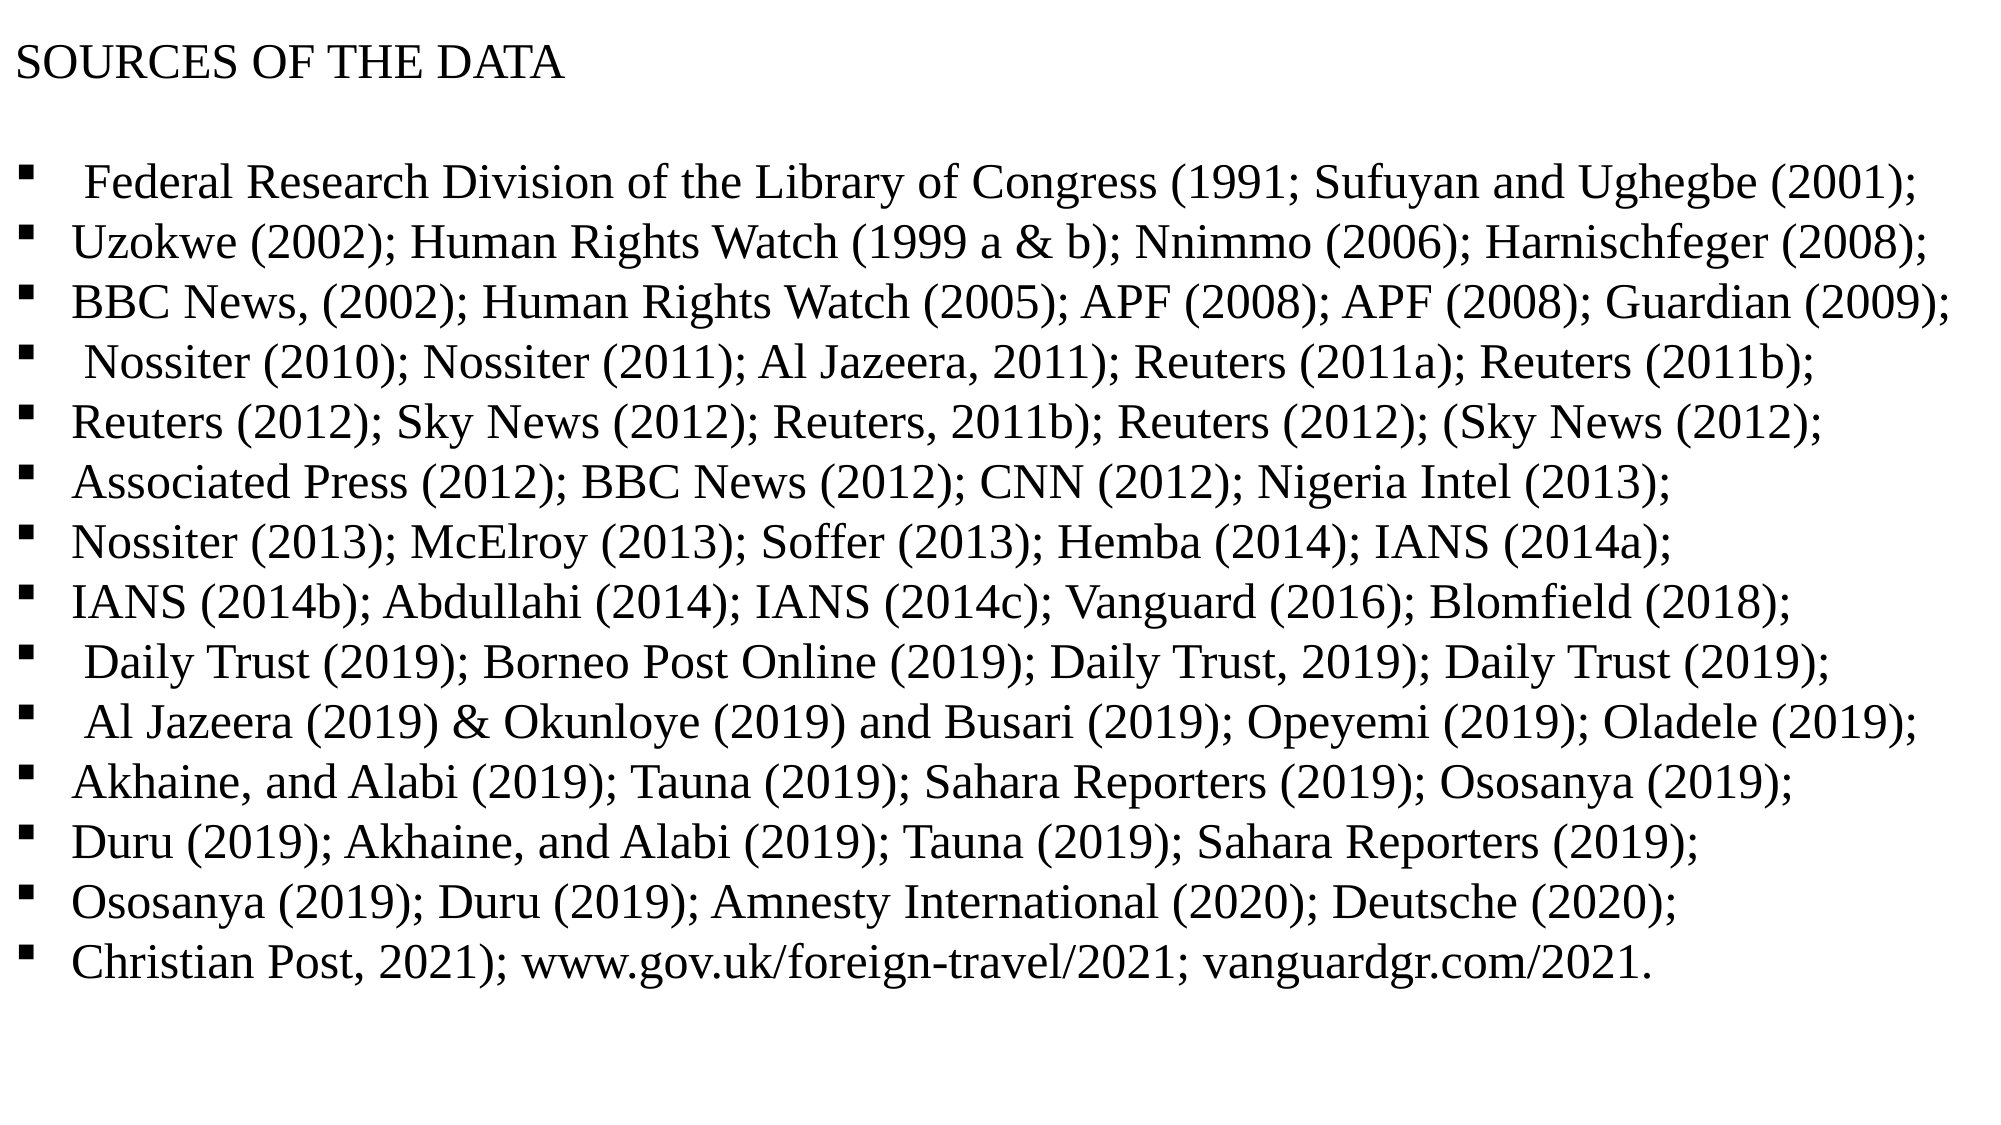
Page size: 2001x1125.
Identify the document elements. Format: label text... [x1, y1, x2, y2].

text_box SOURCES OF THE DATA Federal Research Division of the Library of Congress (1991; Sufuyan and Ughegbe (2001); Uzokwe (2002); Human Rights Watch (1999 a & b); Nnimmo (2006); Harnischfeger (2008); BBC News, (2002); Human Rights Watch (2005); APF (2008); APF (2008); Guardian (2009); Nossiter (2010); Nossiter (2011); Al Jazeera, 2011); Reuters (2011a); Reuters (2011b); Reuters (2012); Sky News (2012); Reuters, 2011b); Reuters (2012); (Sky News (2012); Associated Press (2012); BBC News (2012); CNN (2012); Nigeria Intel (2013); Nossiter (2013); McElroy (2013); Soffer (2013); Hemba (2014); IANS (2014a); IANS (2014b); Abdullahi (2014); IANS (2014c); Vanguard (2016); Blomfield (2018); Daily Trust (2019); Borneo Post Online (2019); Daily Trust, 2019); Daily Trust (2019); Al Jazeera (2019) & Okunloye (2019) and Busari (2019); Opeyemi (2019); Oladele (2019); Akhaine, and Alabi (2019); Tauna (2019); Sahara Reporters (2019); Ososanya (2019); Duru (2019); Akhaine, and Alabi (2019); Tauna (2019); Sahara Reporters (2019); Ososanya (2019); Duru (2019); Amnesty International (2020); Deutsche (2020); Christian Post, 2021); www.gov.uk/foreign-travel/2021; vanguardgr.com/2021. [0, 21, 1976, 996]
